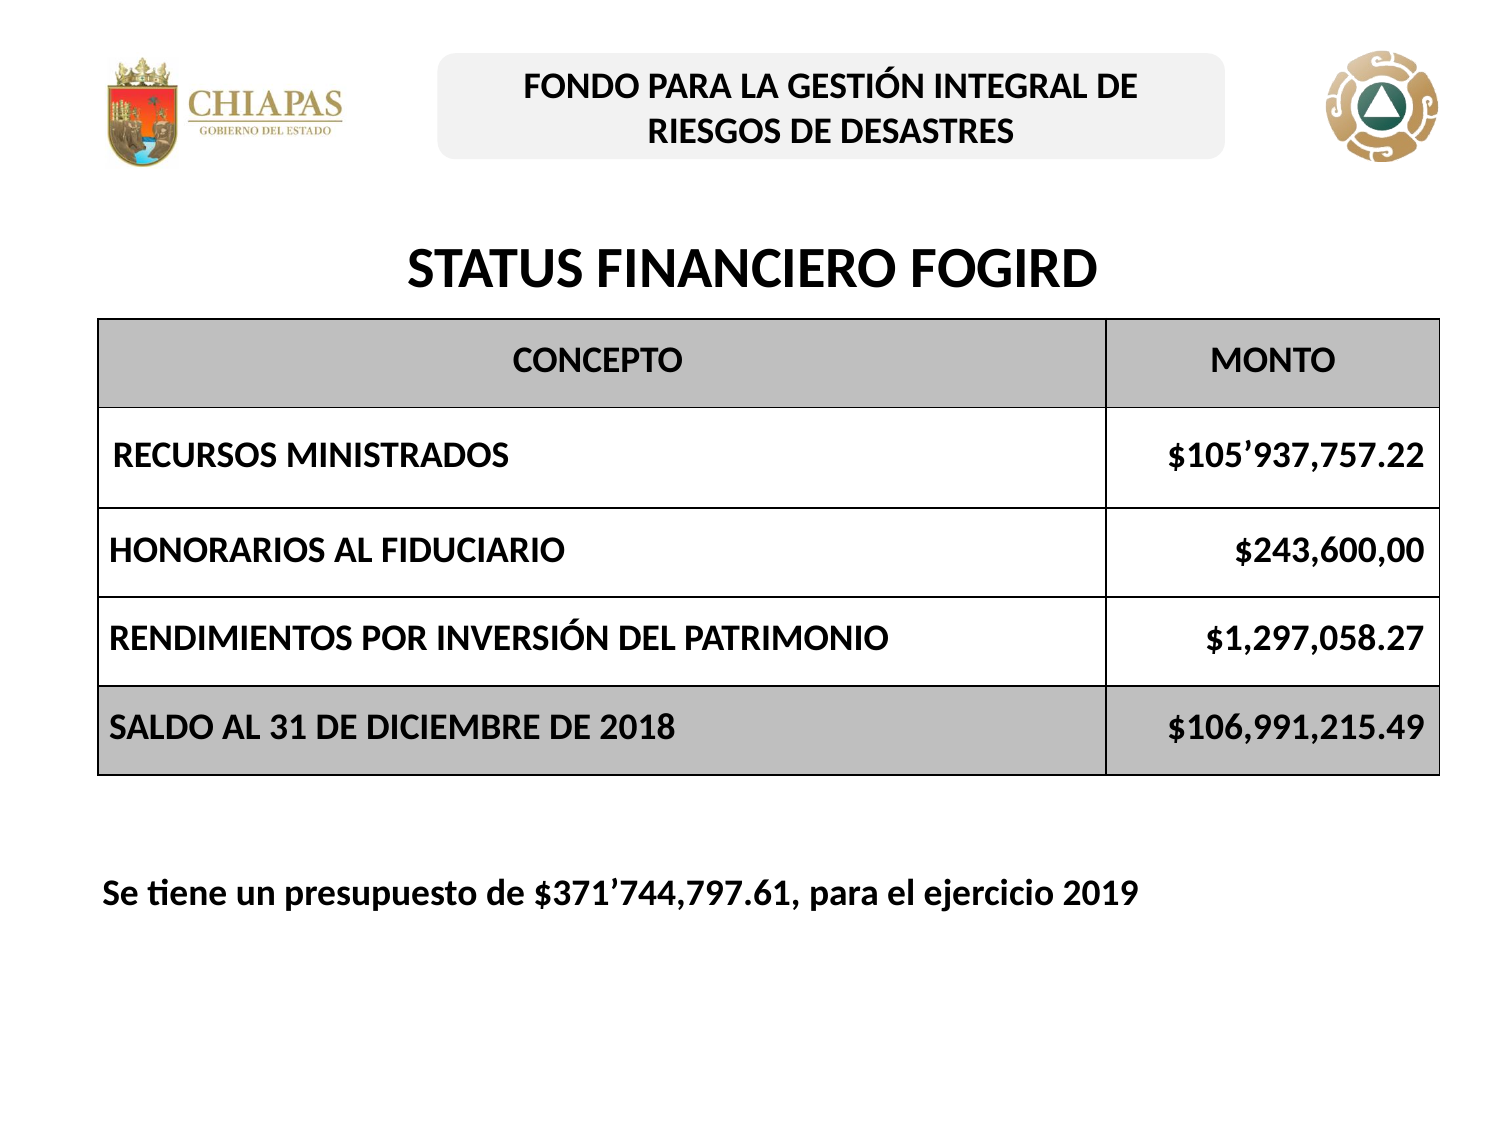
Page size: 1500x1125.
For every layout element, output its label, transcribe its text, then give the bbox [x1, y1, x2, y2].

table_cell $105’937,757.22 [1107, 408, 1439, 507]
table_cell RECURSOS MINISTRADOS [99, 408, 1105, 507]
table_cell $1,297,058.27 [1107, 598, 1439, 685]
text_box FONDO PARA LA GESTIÓN INTEGRAL DE RIESGOS DE DESASTRES [436, 52, 1227, 161]
table_header CONCEPTO [99, 320, 1105, 407]
table_cell SALDO AL 31 DE DICIEMBRE DE 2018 [99, 687, 1105, 774]
picture [94, 52, 354, 174]
text_box Se tiene un presupuesto de $371’744,797.61, para el ejercicio 2019 [87, 860, 1419, 966]
table_cell RENDIMIENTOS POR INVERSIÓN DEL PATRIMONIO [99, 598, 1105, 685]
table_cell $106,991,215.49 [1107, 687, 1439, 774]
text_box STATUS FINANCIERO FOGIRD [94, 221, 1412, 307]
table_cell $243,600,00 [1107, 509, 1439, 596]
picture [1323, 48, 1439, 162]
table_cell HONORARIOS AL FIDUCIARIO [99, 509, 1105, 596]
table_header MONTO [1107, 320, 1439, 407]
